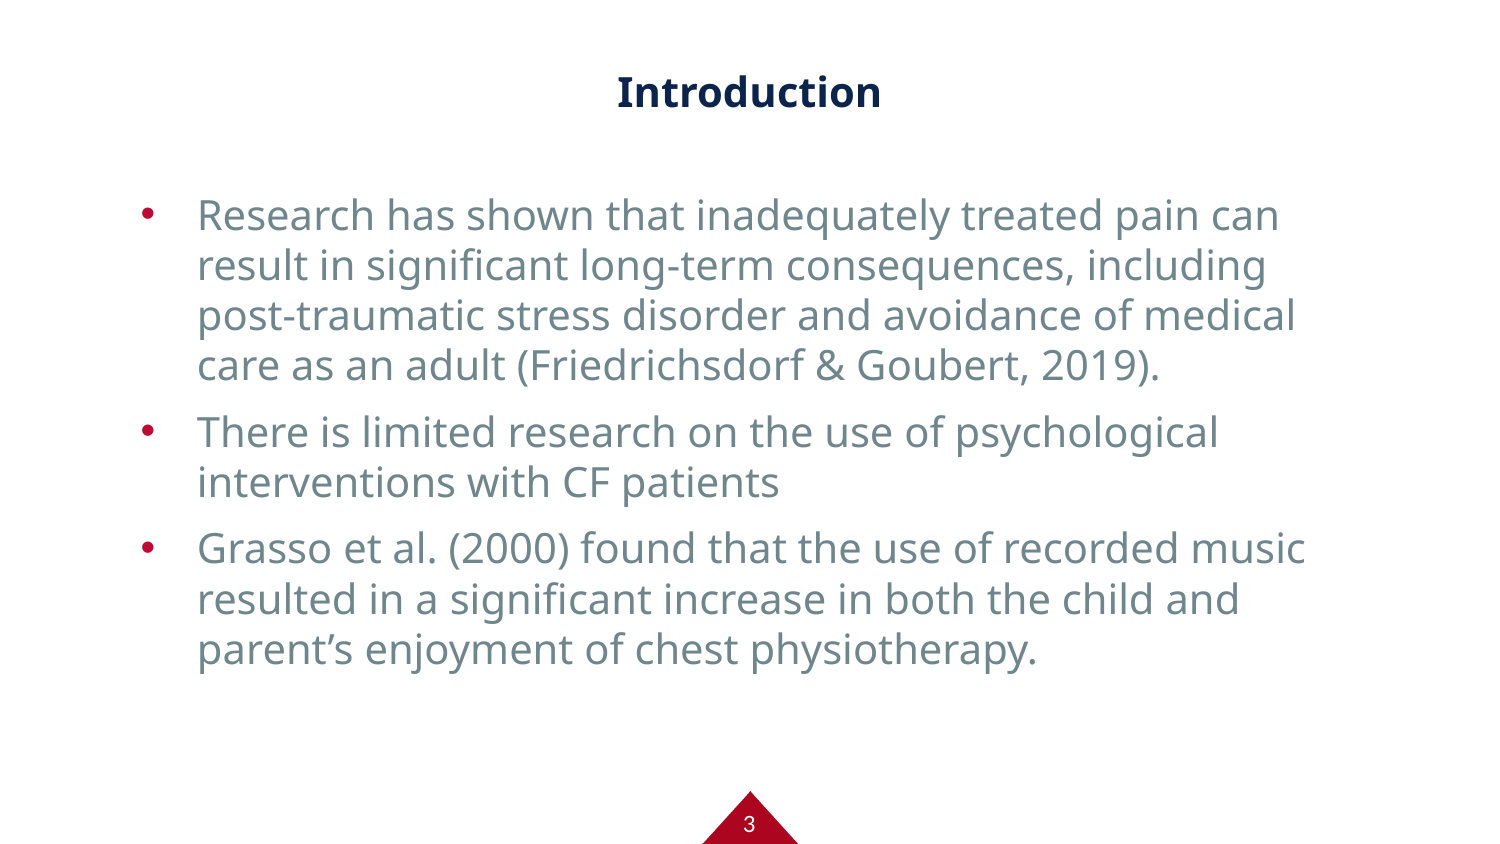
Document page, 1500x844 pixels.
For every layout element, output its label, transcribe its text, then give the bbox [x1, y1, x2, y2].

title Introduction [112, 0, 1388, 181]
list Research has shown that inadequately treated pain can result in significant long-term consequences, including post-traumatic stress disorder and avoidance of medical care as an adult (Friedrichsdorf & Goubert, 2019). There is limited research on the use of psychological interventions with CF patients Grasso et al. (2000) found that the use of recorded music resulted in a significant increase in both the child and parent’s enjoyment of chest physiotherapy. [125, 181, 1388, 769]
picture [702, 791, 798, 844]
slide_number 3 [707, 800, 791, 844]
